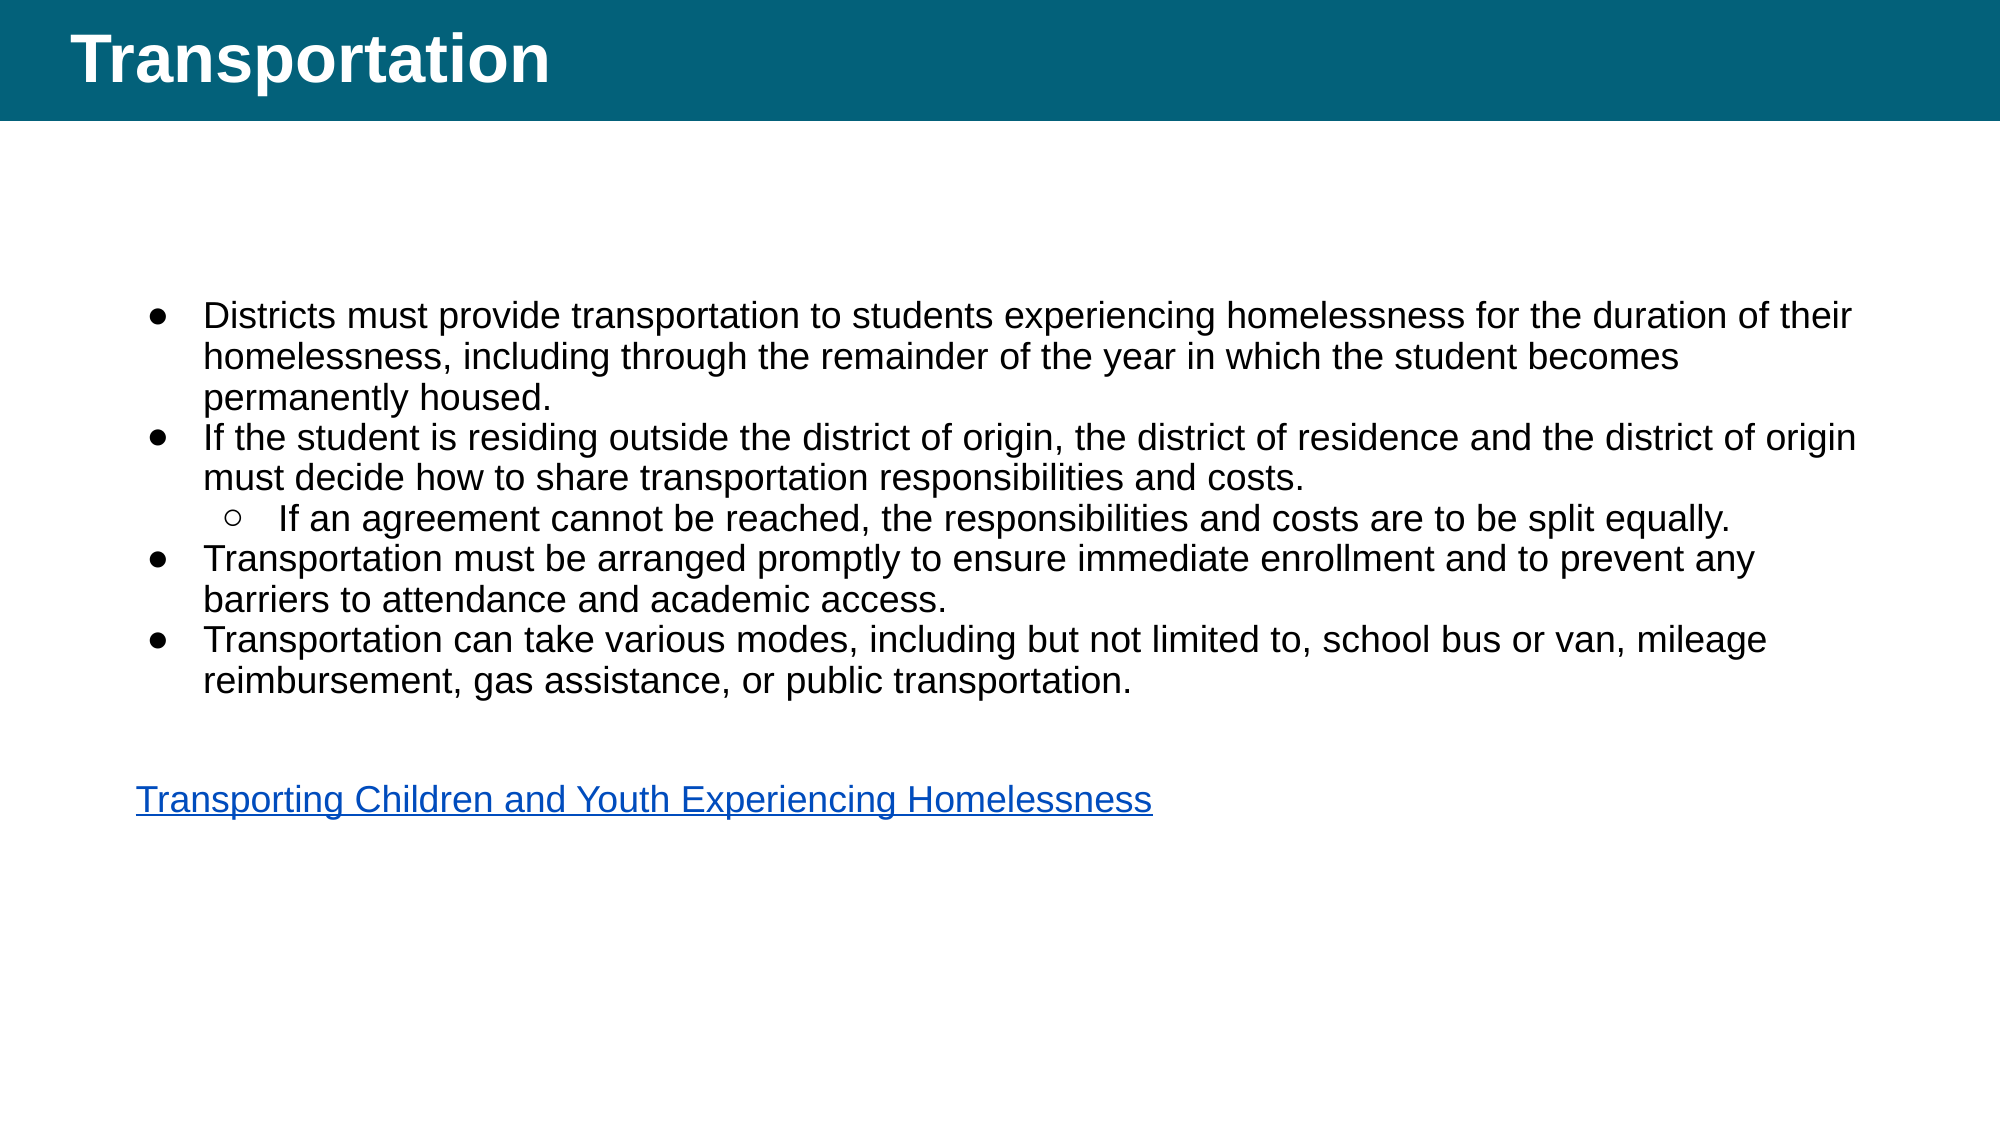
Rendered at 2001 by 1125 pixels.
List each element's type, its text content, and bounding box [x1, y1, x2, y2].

list Districts must provide transportation to students experiencing homelessness for the duration of their homelessness, including through the remainder of the year in which the student becomes permanently housed. If the student is residing outside the district of origin, the district of residence and the district of origin must decide how to share transportation responsibilities and costs. If an agreement cannot be reached, the responsibilities and costs are to be split equally. Transportation must be arranged promptly to ensure immediate enrollment and to prevent any barriers to attendance and academic access. Transportation can take various modes, including but not limited to, school bus or van, mileage reimbursement, gas assistance, or public transportation. Transporting Children and Youth Experiencing Homelessness [113, 163, 1887, 954]
title Transportation [55, 0, 1905, 121]
